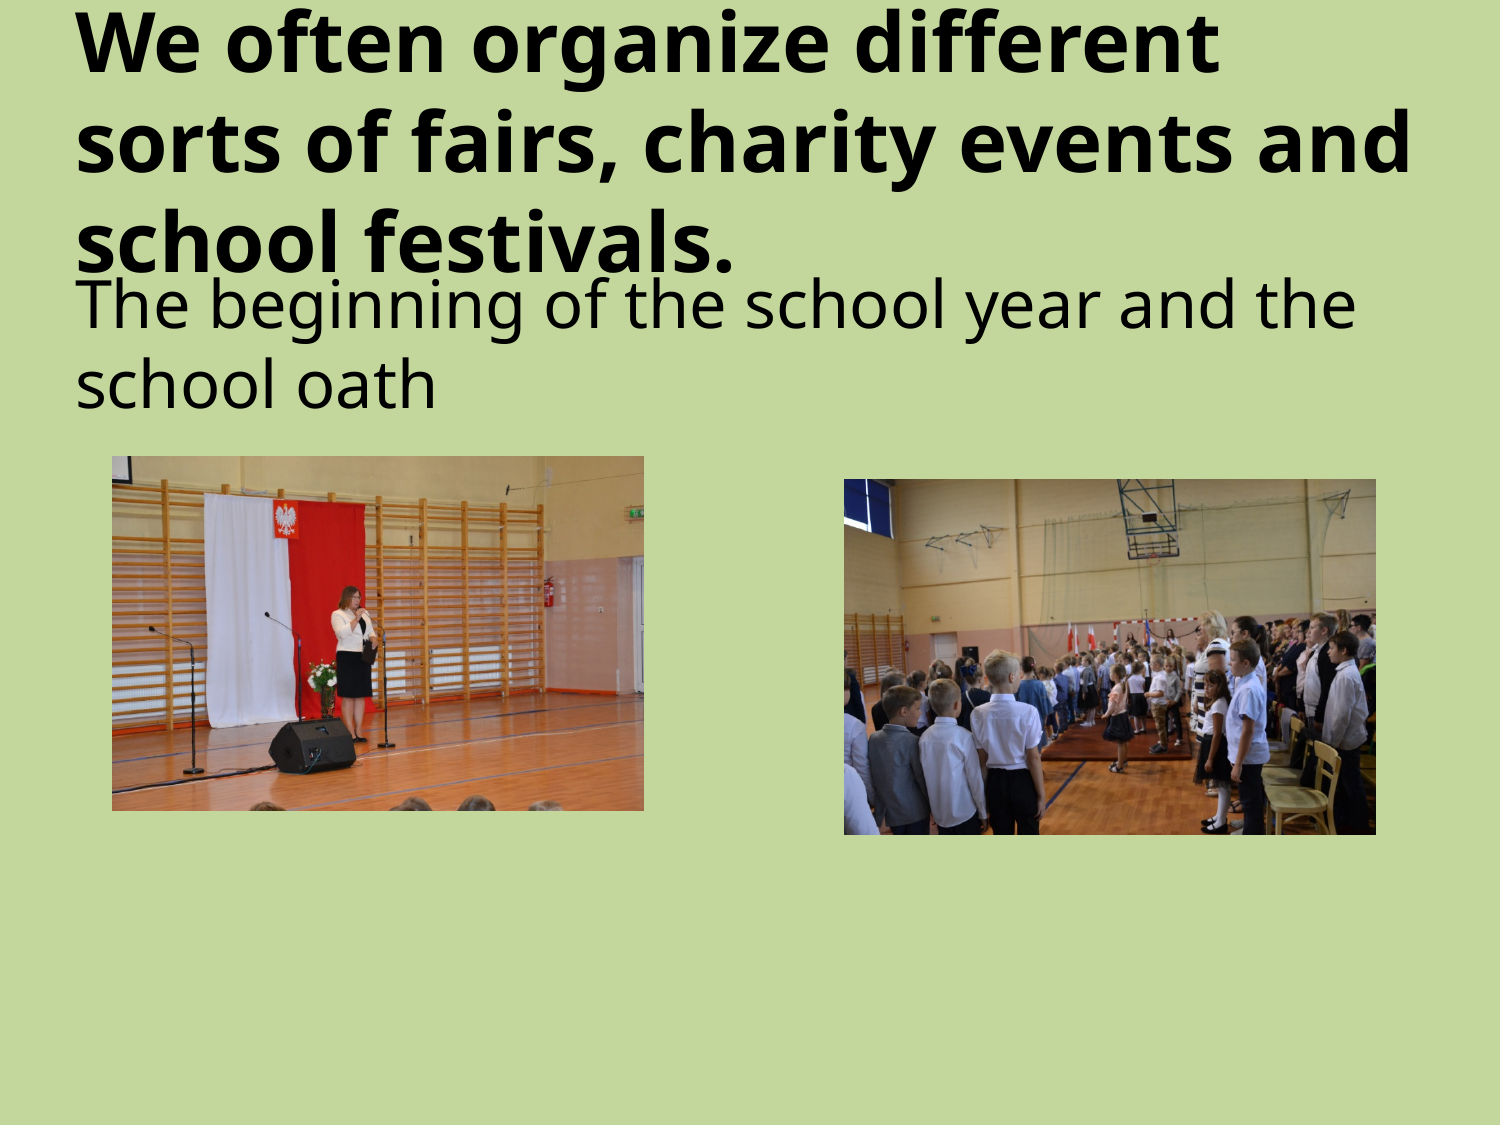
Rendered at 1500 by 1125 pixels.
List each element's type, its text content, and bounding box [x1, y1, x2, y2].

picture [111, 455, 644, 811]
subtitle The beginning of the school year and the school oath [75, 263, 1425, 421]
picture [844, 479, 1377, 835]
title We often organize different sorts of fairs, charity events and school festivals. [75, 44, 1425, 233]
